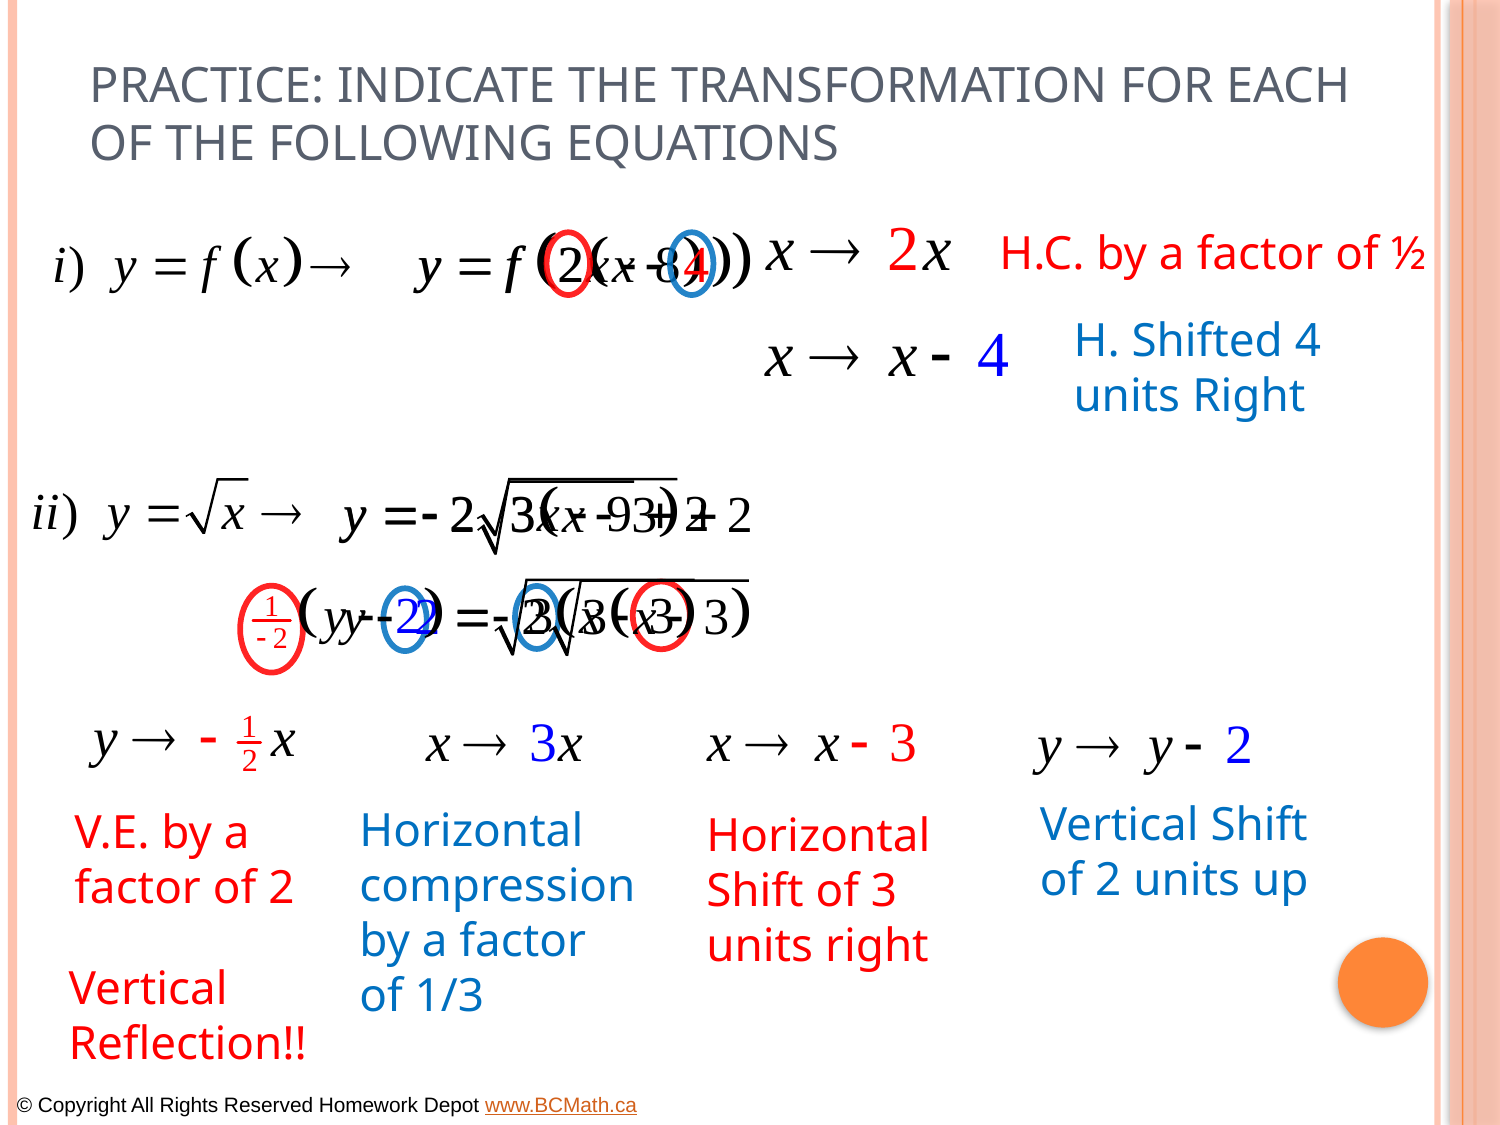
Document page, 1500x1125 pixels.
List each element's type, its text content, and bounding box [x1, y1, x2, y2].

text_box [45, 229, 371, 311]
text_box H. Shifted 4 units Right [1058, 302, 1349, 428]
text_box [415, 714, 592, 776]
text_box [406, 226, 759, 316]
text_box V.E. by a factor of 2 [59, 795, 325, 921]
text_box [244, 569, 705, 667]
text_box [1024, 715, 1261, 786]
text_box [753, 321, 1020, 392]
text_box © Copyright All Rights Reserved Homework Depot www.BCMath.ca [2, 1084, 658, 1125]
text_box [24, 468, 322, 550]
text_box Horizontal compression by a factor of 1/3 [344, 792, 653, 1028]
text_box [80, 700, 308, 783]
text_box H.C. by a factor of ½ [984, 216, 1454, 287]
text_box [330, 468, 763, 566]
text_box Horizontal Shift of 3 units right [691, 798, 953, 979]
text_box Vertical Reflection!! [53, 951, 331, 1076]
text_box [709, 569, 758, 667]
text_box Practice: Indicate the Transformation for each of the following equations [74, 45, 1381, 178]
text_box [754, 216, 962, 286]
text_box Vertical Shift of 2 units up [1024, 787, 1353, 913]
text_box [697, 713, 925, 775]
